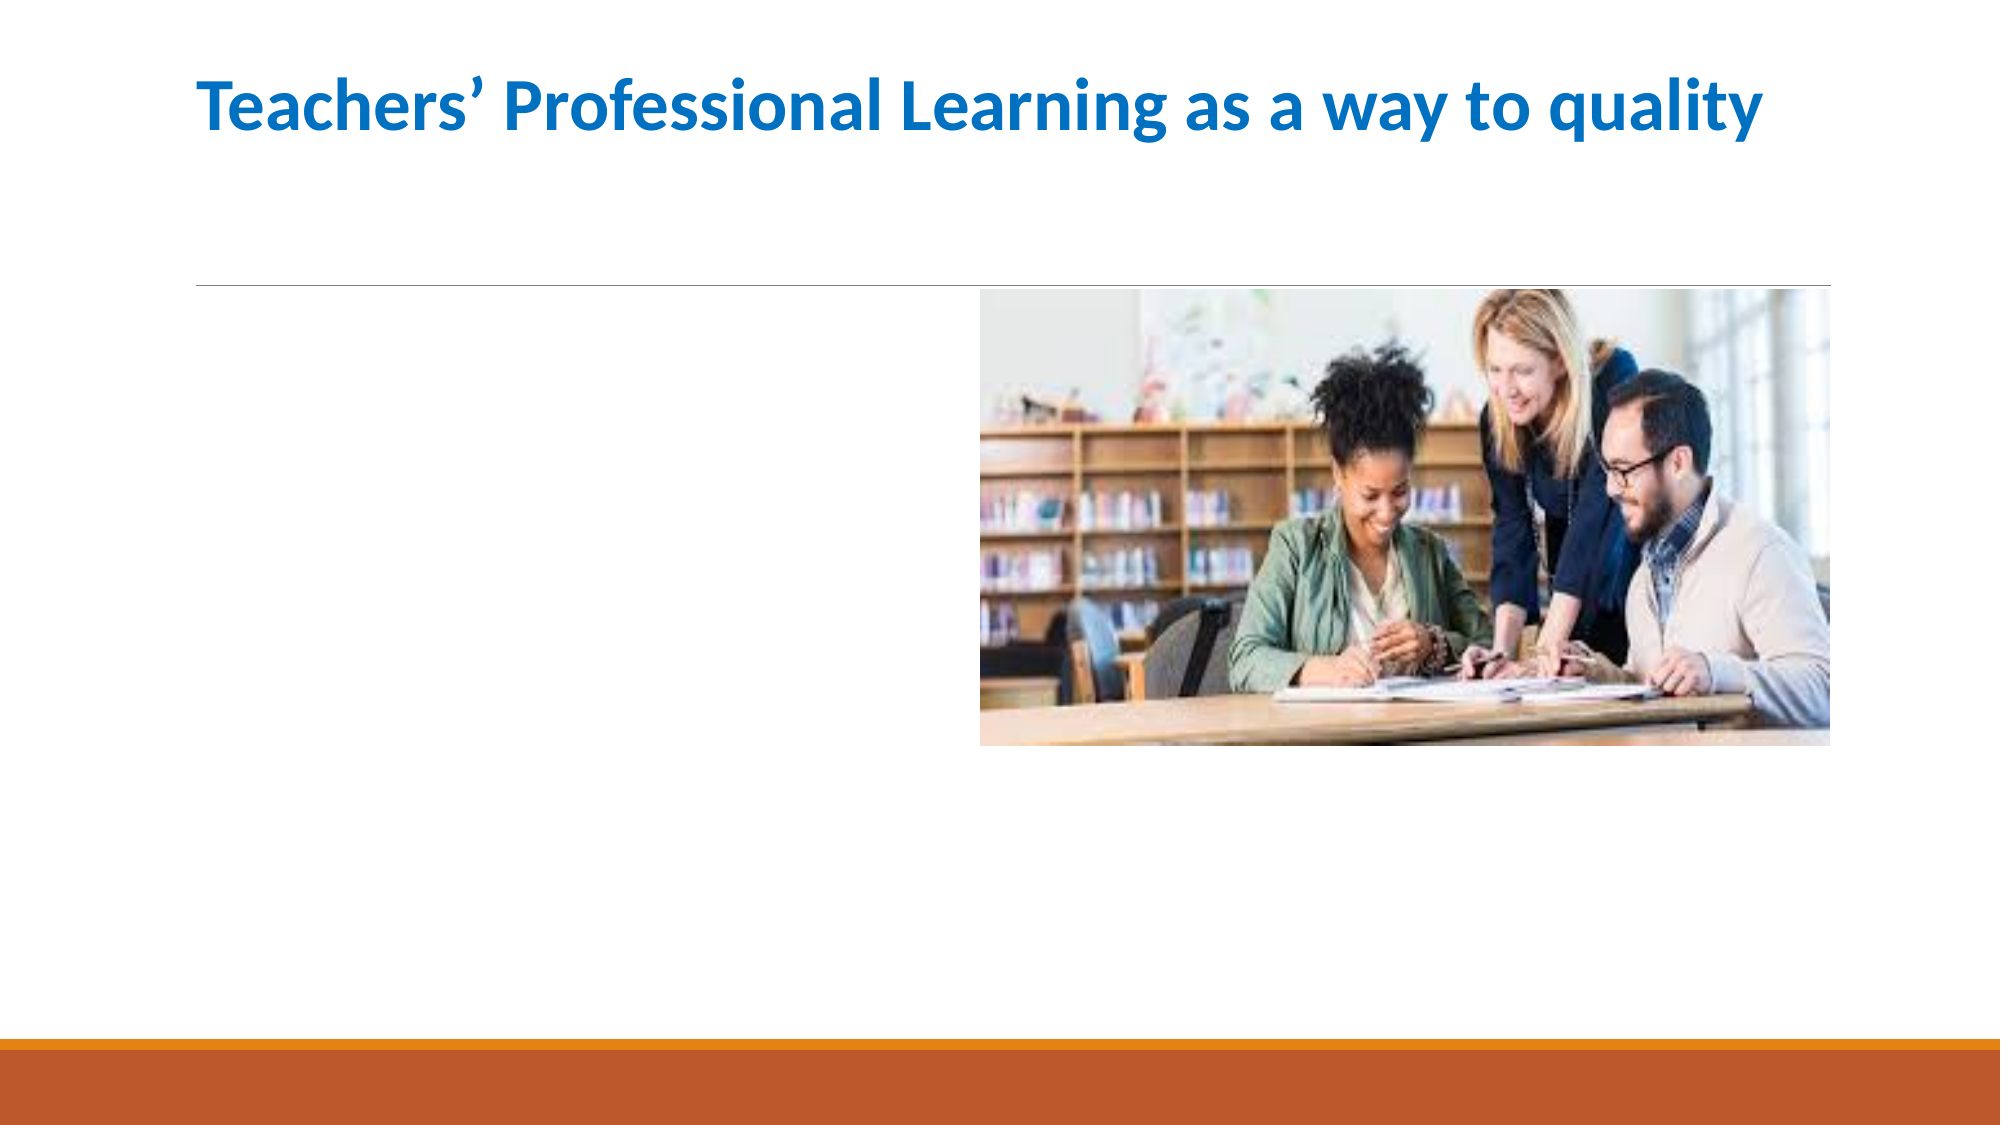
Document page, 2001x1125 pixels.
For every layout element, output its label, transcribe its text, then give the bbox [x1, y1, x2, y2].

list Teachers’ Professional Learning as a way to quality [180, 58, 1830, 963]
picture [979, 289, 1831, 747]
